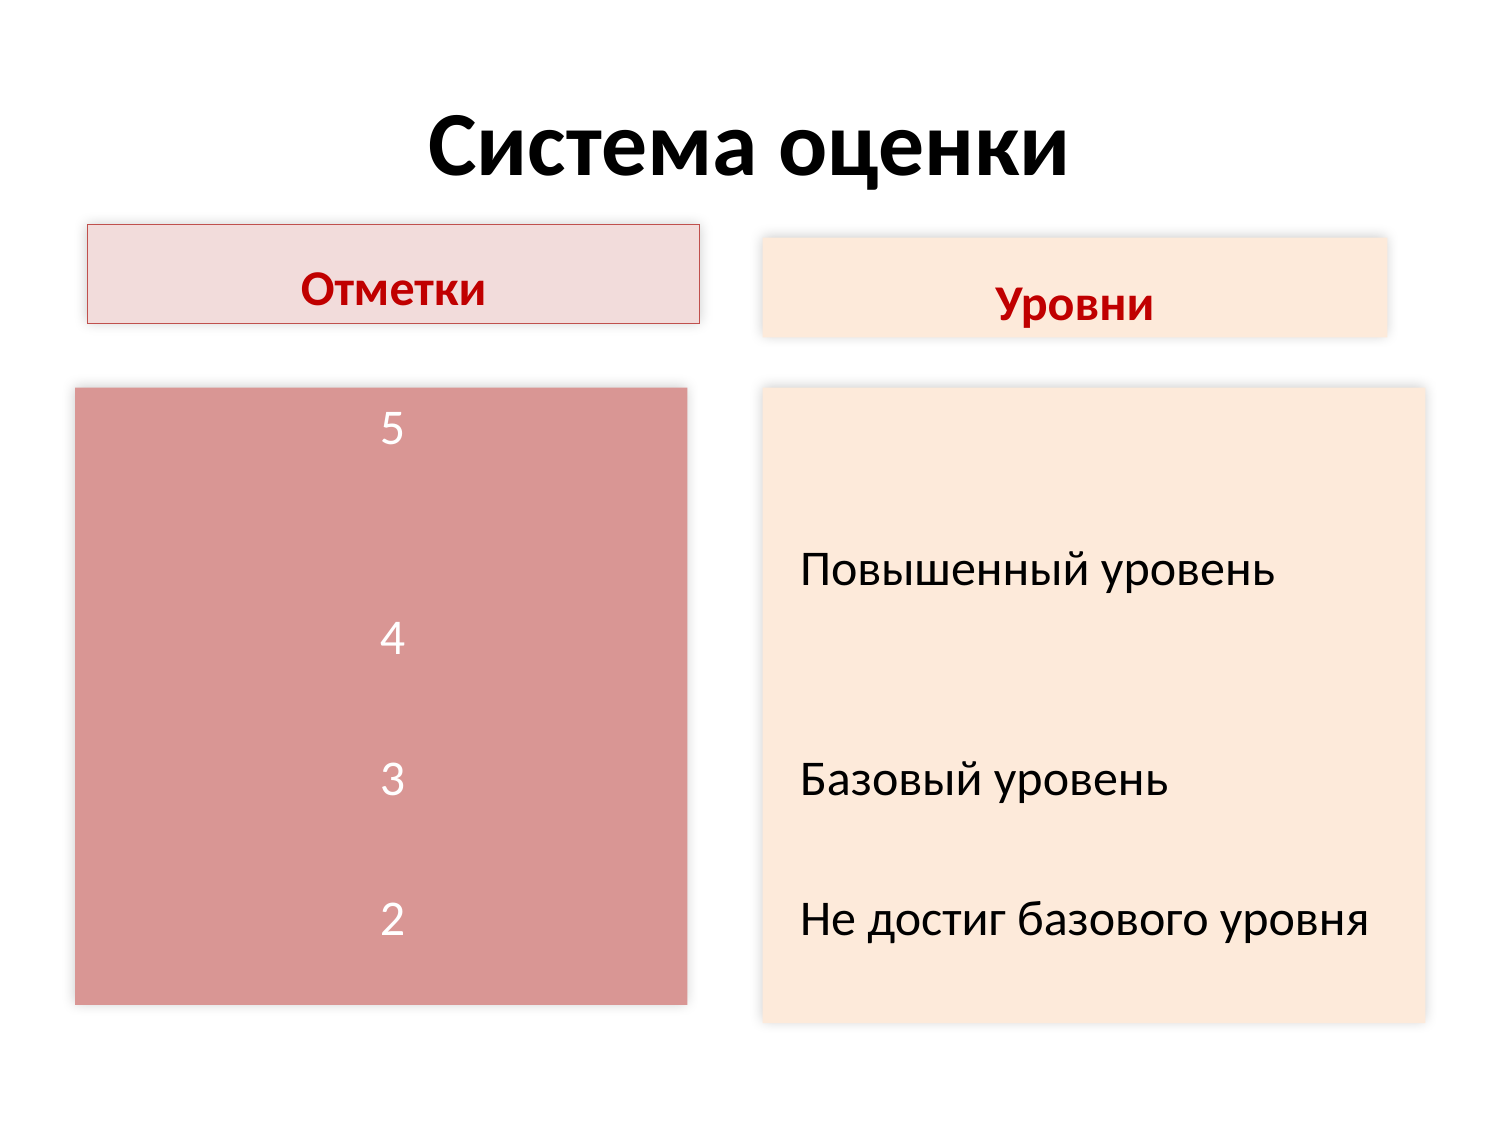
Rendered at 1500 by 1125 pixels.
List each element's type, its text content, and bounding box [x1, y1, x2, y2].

list Отметки [87, 224, 700, 324]
title Система оценки [75, 45, 1425, 233]
list Уровни [762, 237, 1388, 338]
list 5 4 3 2 [75, 387, 688, 1005]
list Повышенный уровень Базовый уровень Не достиг базового уровня [762, 387, 1426, 1024]
